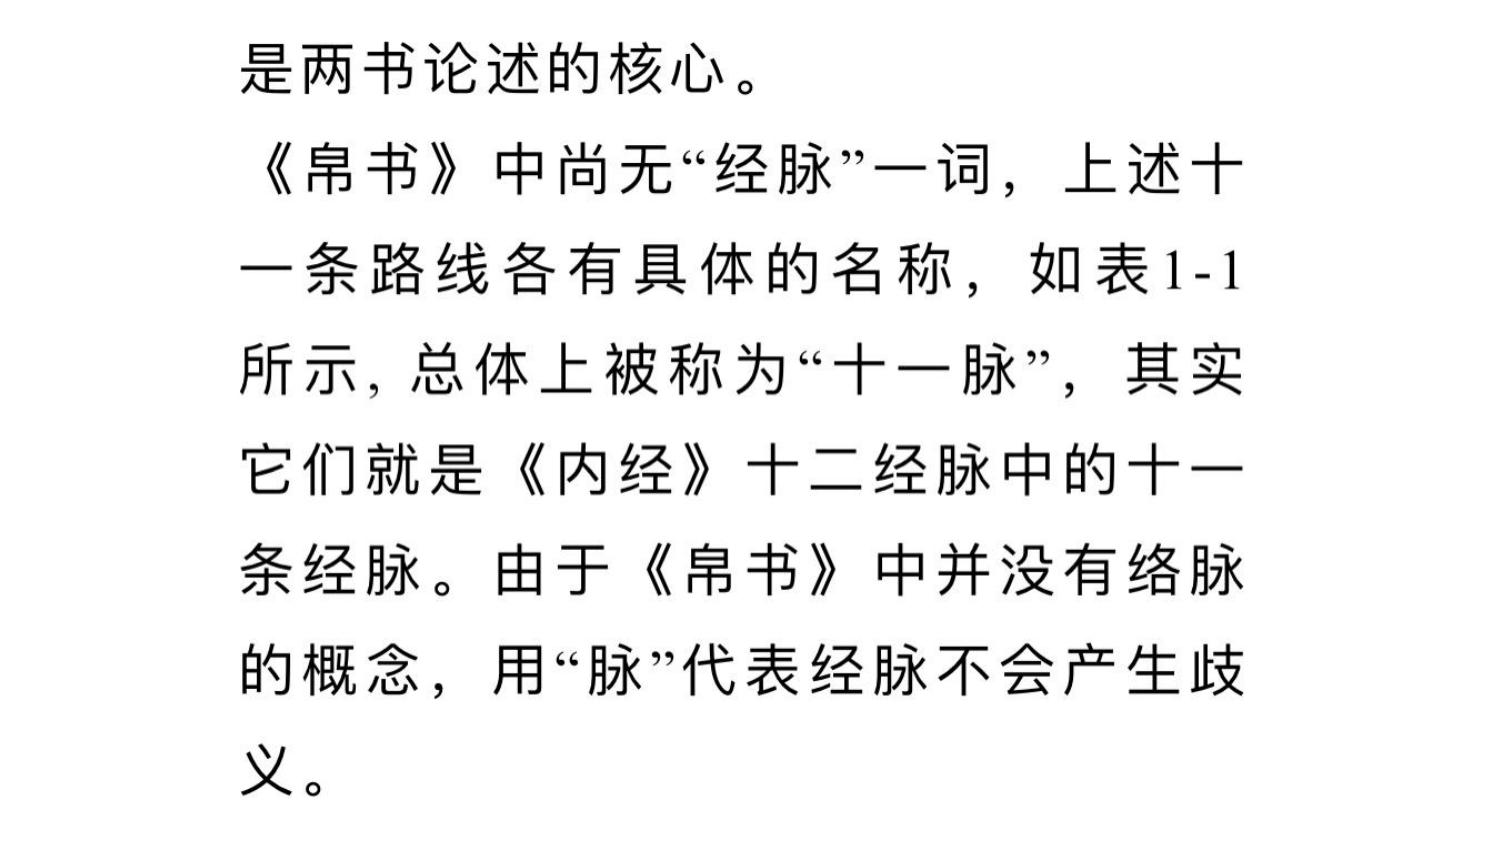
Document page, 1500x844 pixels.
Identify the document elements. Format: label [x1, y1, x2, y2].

picture [177, 24, 1322, 819]
